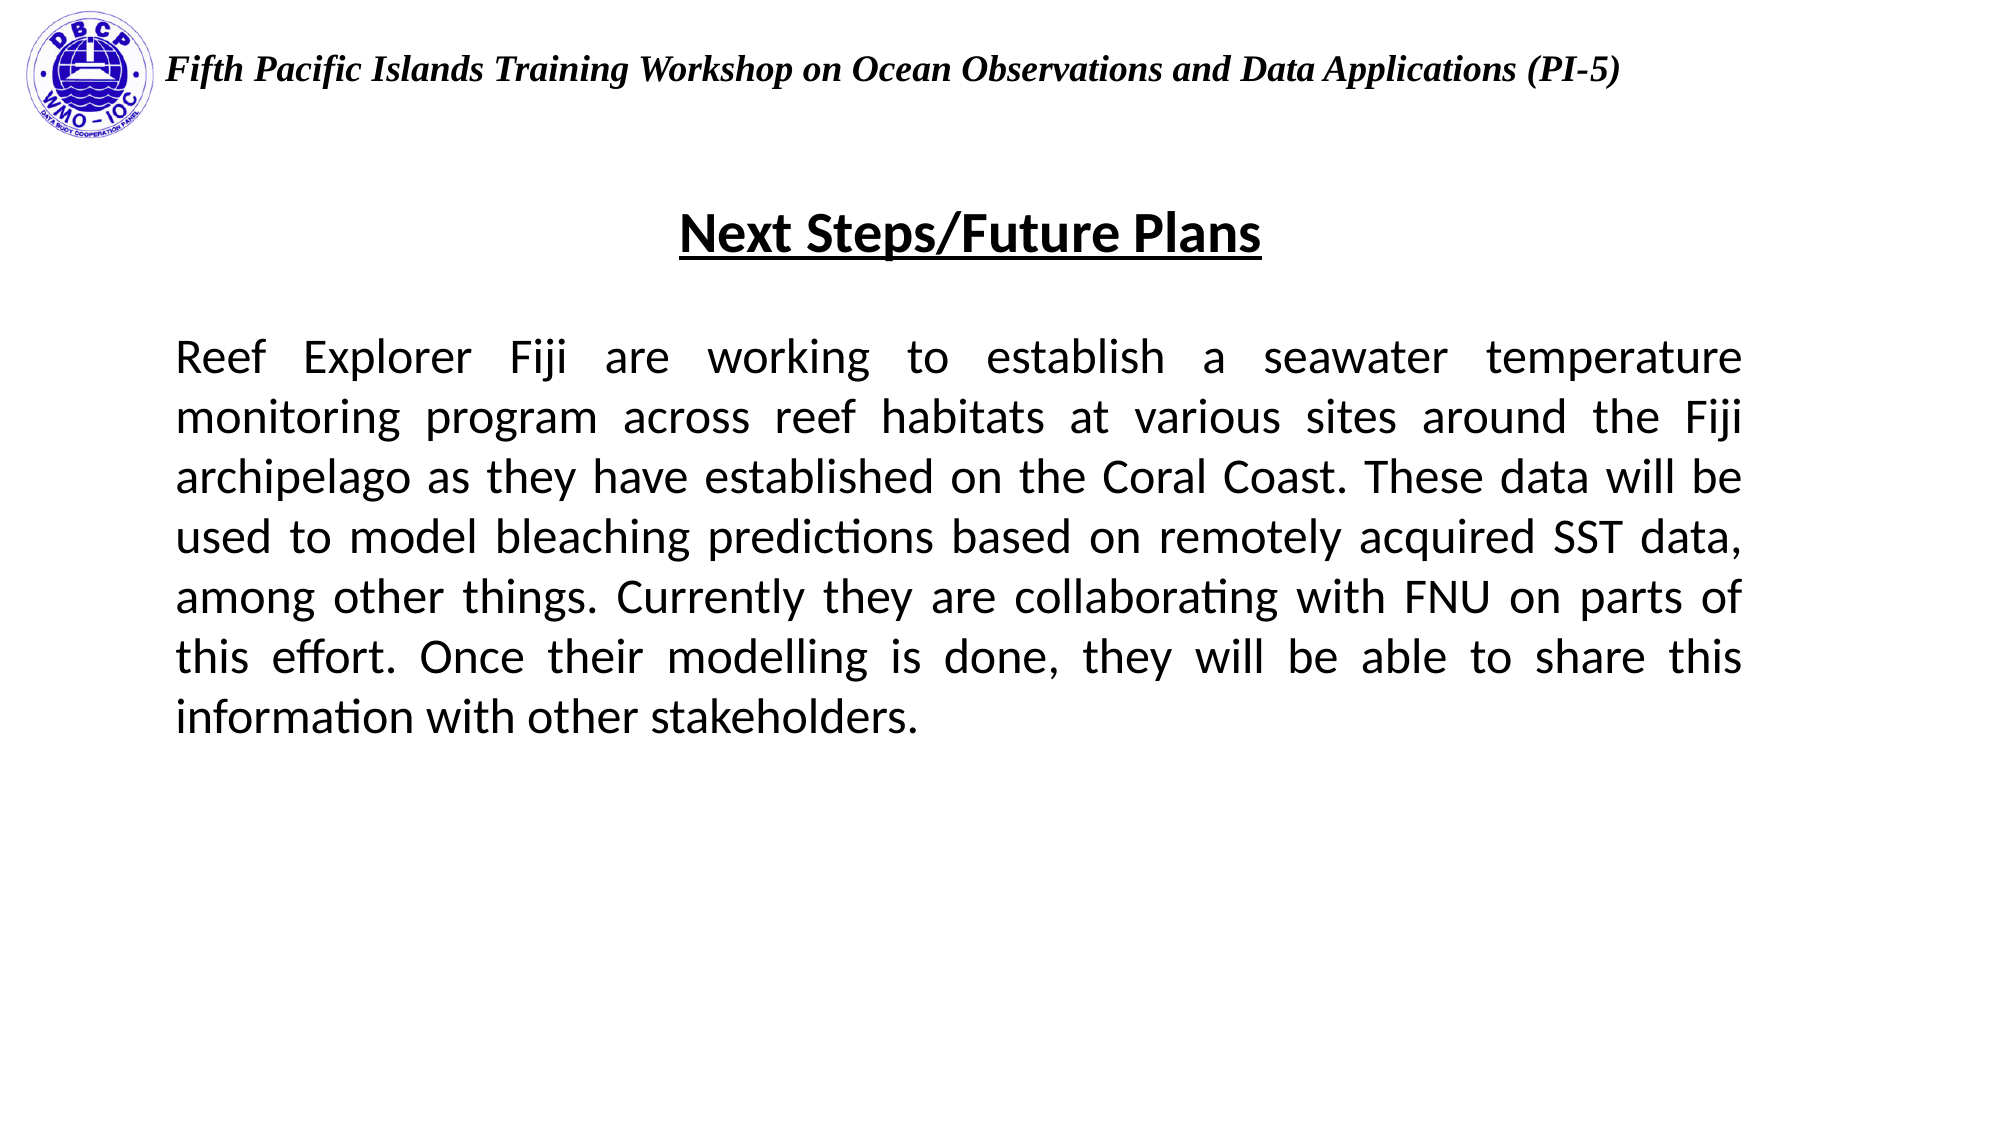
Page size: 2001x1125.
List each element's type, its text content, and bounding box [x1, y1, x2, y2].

picture [19, 3, 161, 145]
text_box Next Steps/Future Plans Reef Explorer Fiji are working to establish a seawater temperature monitoring program across reef habitats at various sites around the Fiji archipelago as they have established on the Coral Coast. These data will be used to model bleaching predictions based on remotely acquired SST data, among other things. Currently they are collaborating with FNU on parts of this effort. Once their modelling is done, they will be able to share this information with other stakeholders. [160, 186, 1759, 1022]
footer Fifth Pacific Islands Training Workshop on Ocean Observations and Data Applications (PI-5) [0, 3, 1646, 160]
